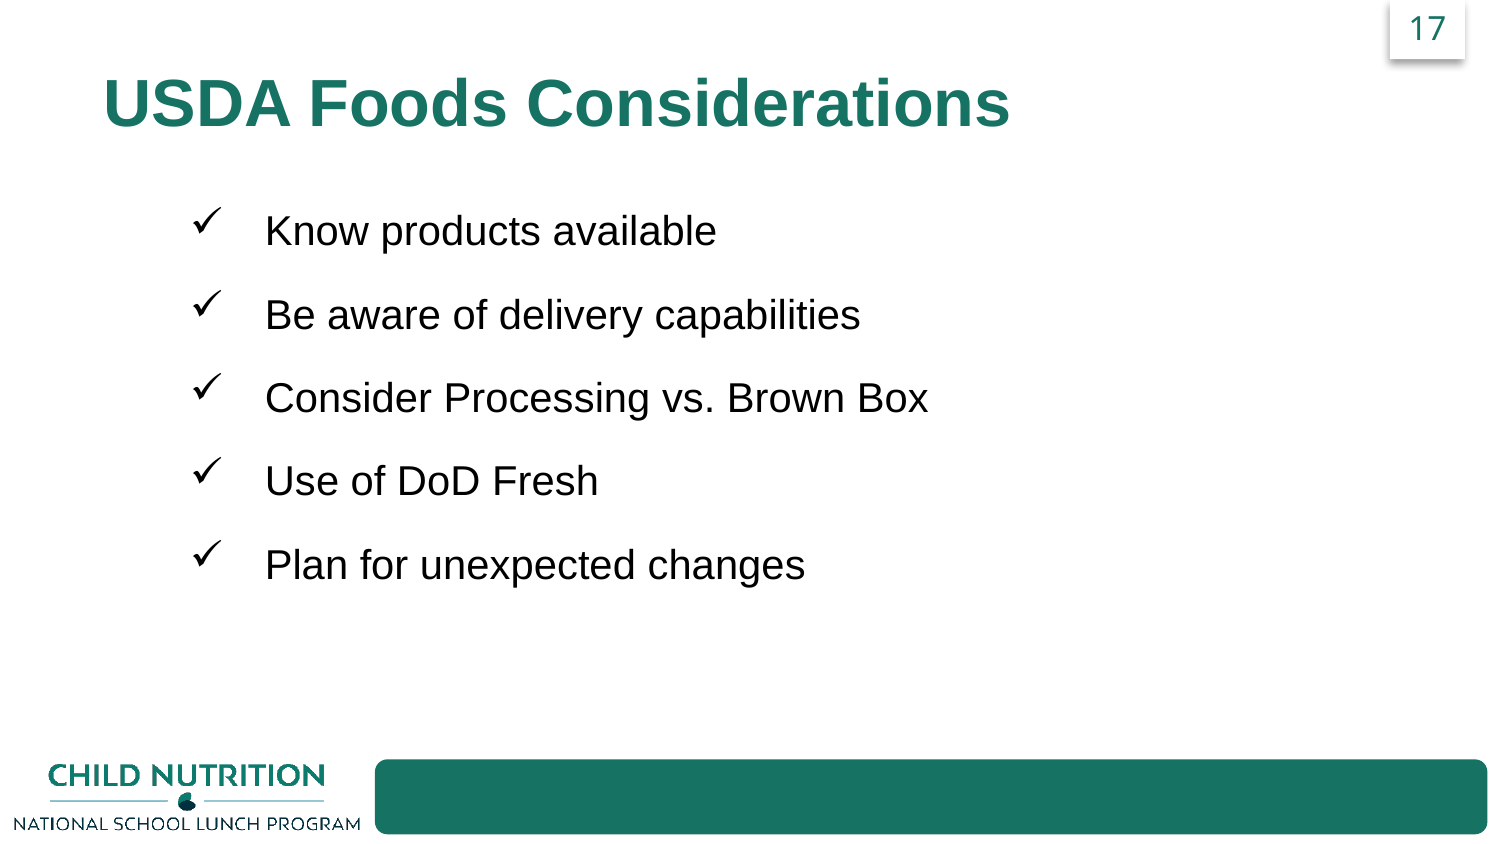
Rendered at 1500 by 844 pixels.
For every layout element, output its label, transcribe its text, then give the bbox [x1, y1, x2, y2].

slide_number 17 [1389, 0, 1465, 60]
list USDA Foods Considerations [88, 52, 1464, 128]
picture [12, 760, 362, 834]
text_box [374, 759, 1488, 835]
list Know products available Be aware of delivery capabilities Consider Processing vs. Brown Box Use of DoD Fresh Plan for unexpected changes [174, 171, 1163, 610]
